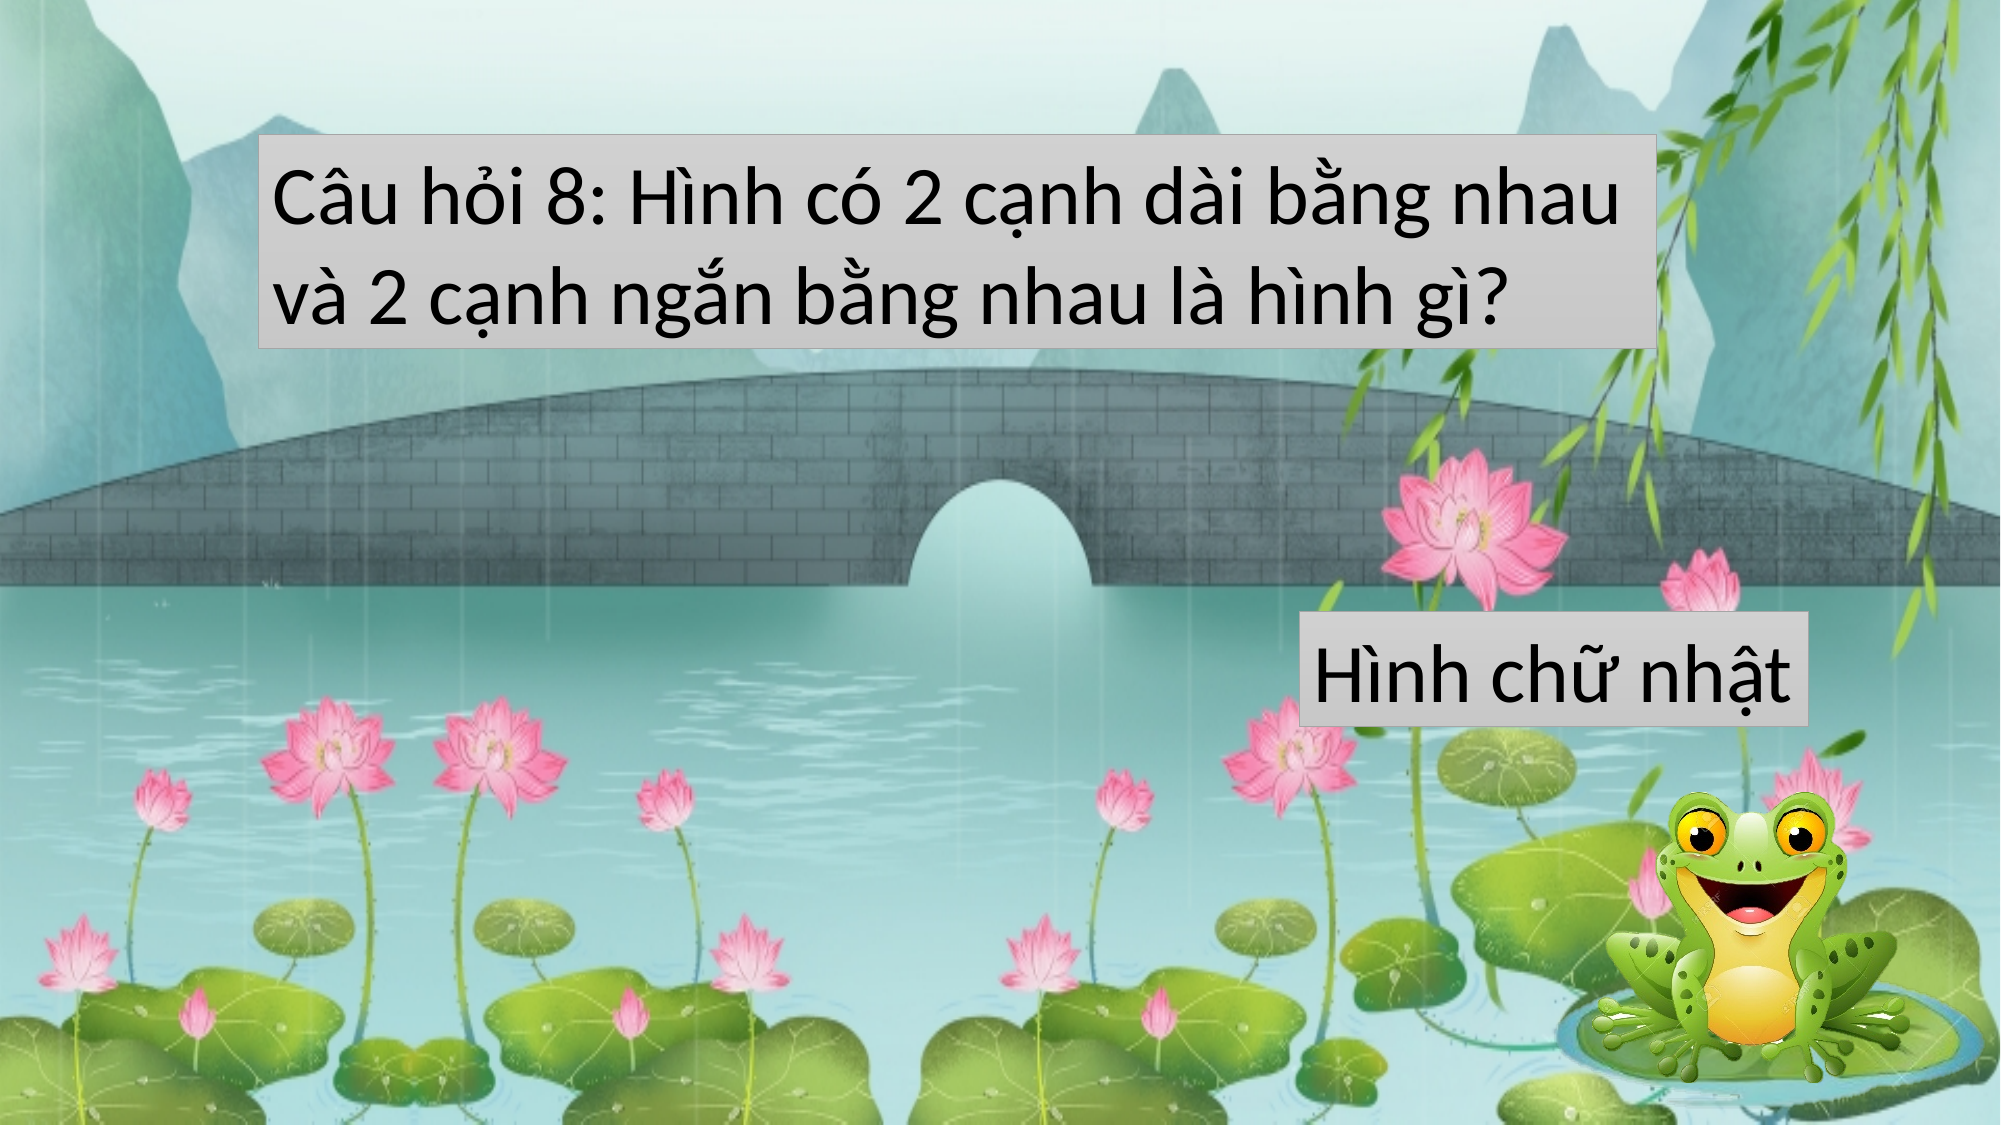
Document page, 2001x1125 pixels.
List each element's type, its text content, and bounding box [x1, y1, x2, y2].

text_box Hình chữ nhật [1299, 611, 1809, 727]
text_box Câu hỏi 8: Hình có 2 cạnh dài bằng nhau và 2 cạnh ngắn bằng nhau là hình gì? [258, 134, 1657, 349]
picture [0, 0, 2001, 1125]
